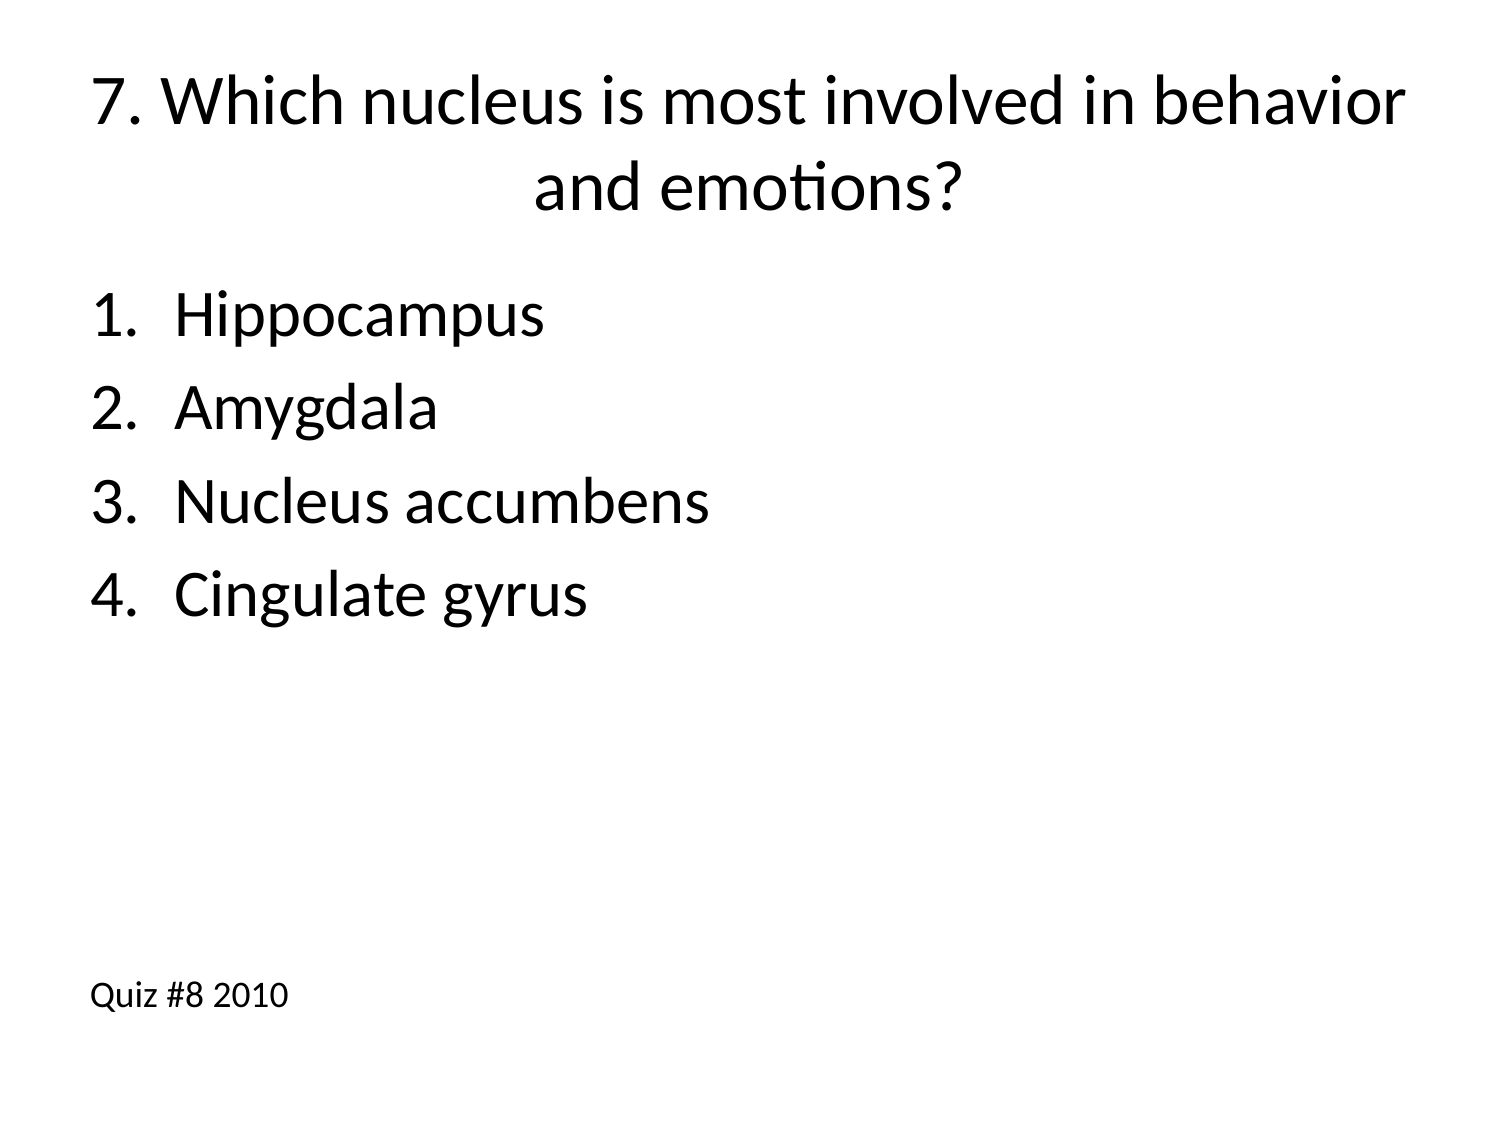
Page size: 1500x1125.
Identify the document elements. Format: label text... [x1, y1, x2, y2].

title 7. Which nucleus is most involved in behavior and emotions? [75, 45, 1425, 233]
text_box Quiz #8 2010 [75, 962, 325, 1023]
list Hippocampus Amygdala Nucleus accumbens Cingulate gyrus [75, 262, 750, 1005]
